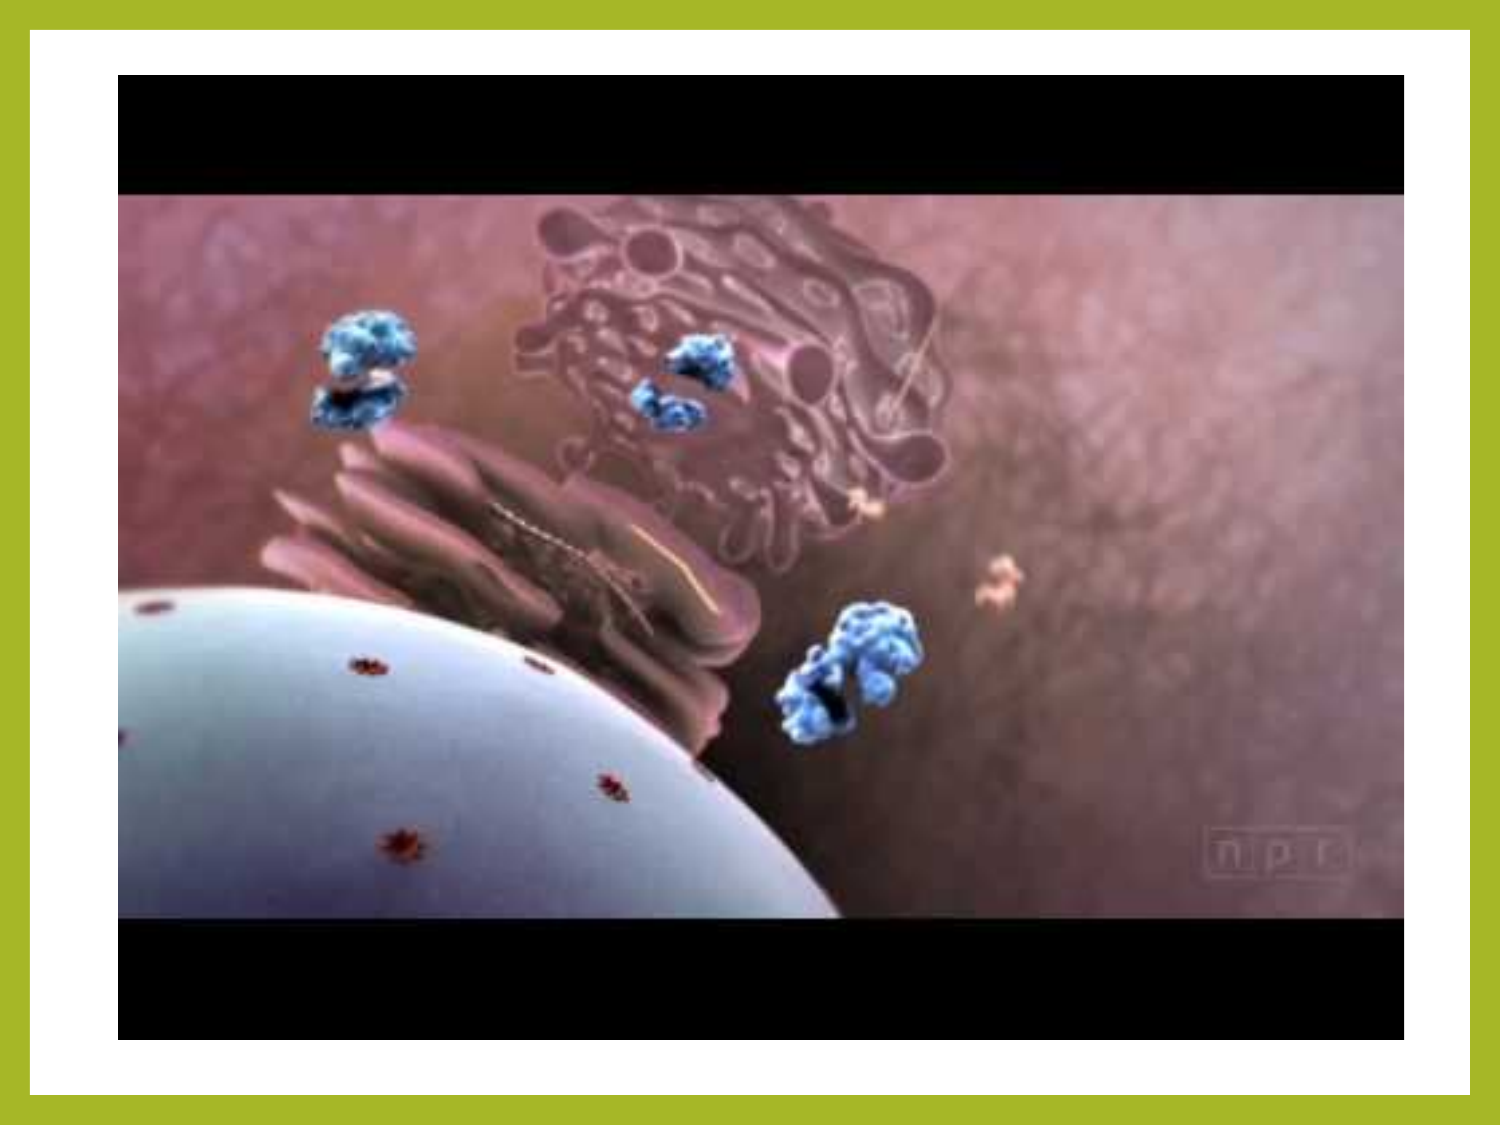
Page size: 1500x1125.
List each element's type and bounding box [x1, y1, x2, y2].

text_box [118, 75, 1405, 1040]
